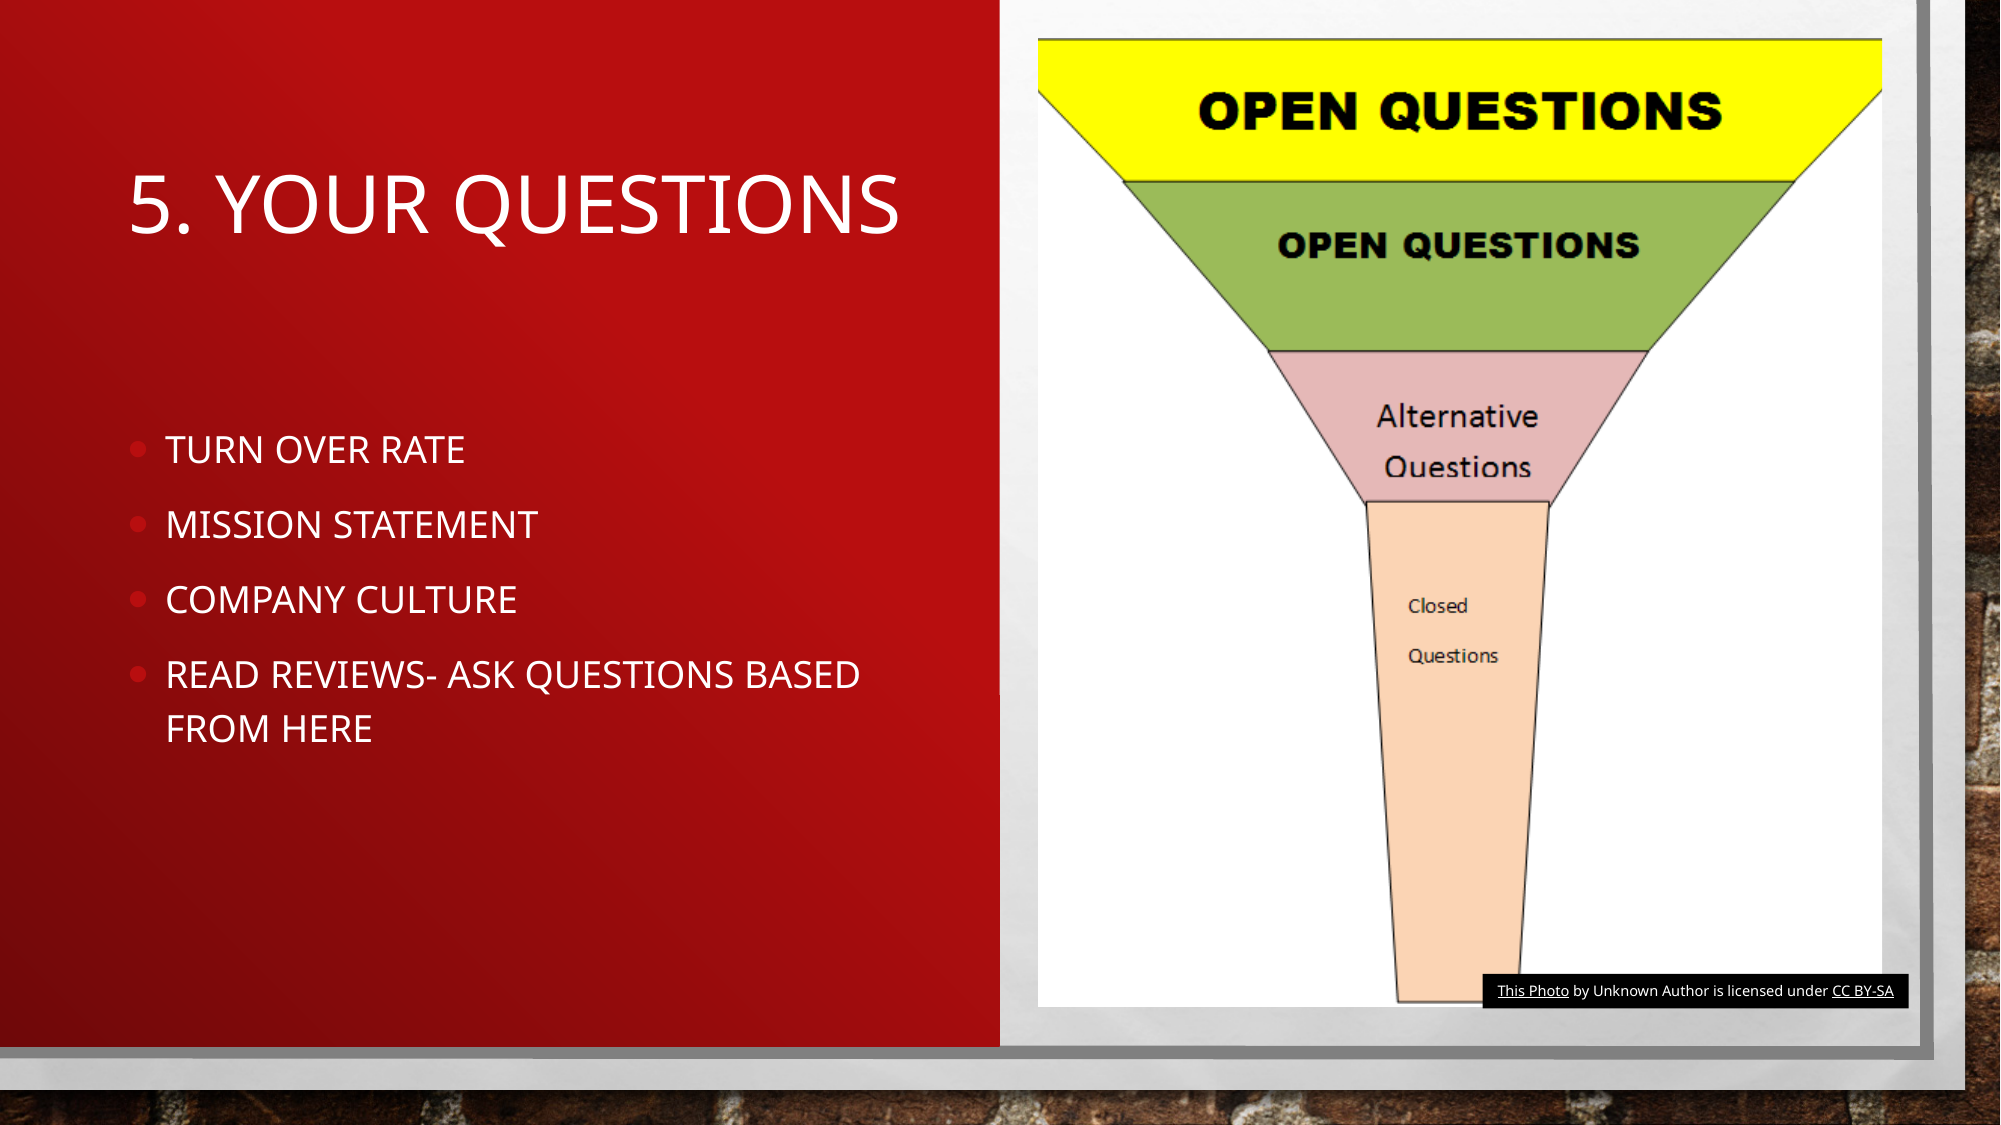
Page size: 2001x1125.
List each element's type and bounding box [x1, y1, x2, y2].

list [1037, 38, 1883, 1007]
picture [0, 0, 2000, 1125]
